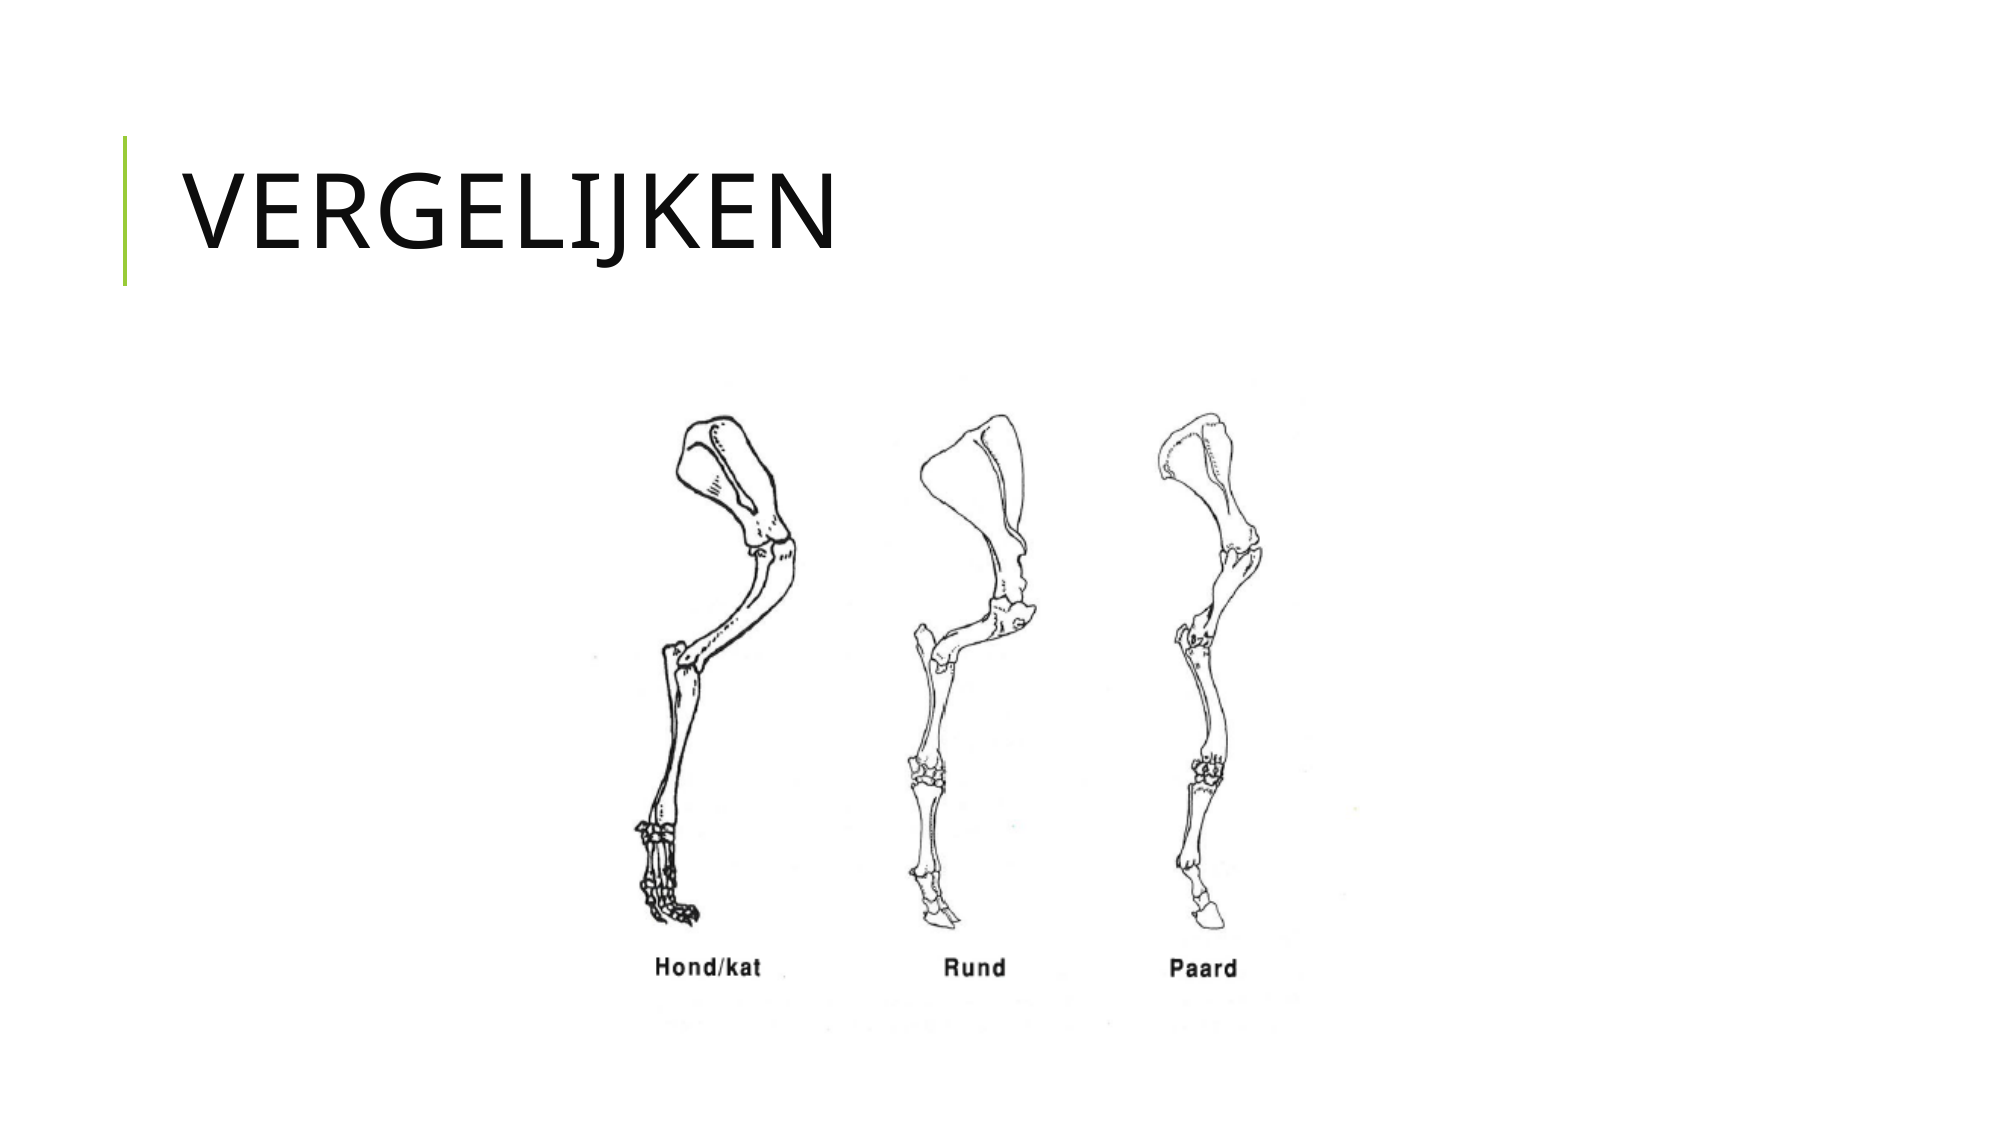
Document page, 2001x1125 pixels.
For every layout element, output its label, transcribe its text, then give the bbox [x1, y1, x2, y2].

title Vergelijken [168, 96, 1763, 342]
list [558, 374, 1372, 1036]
